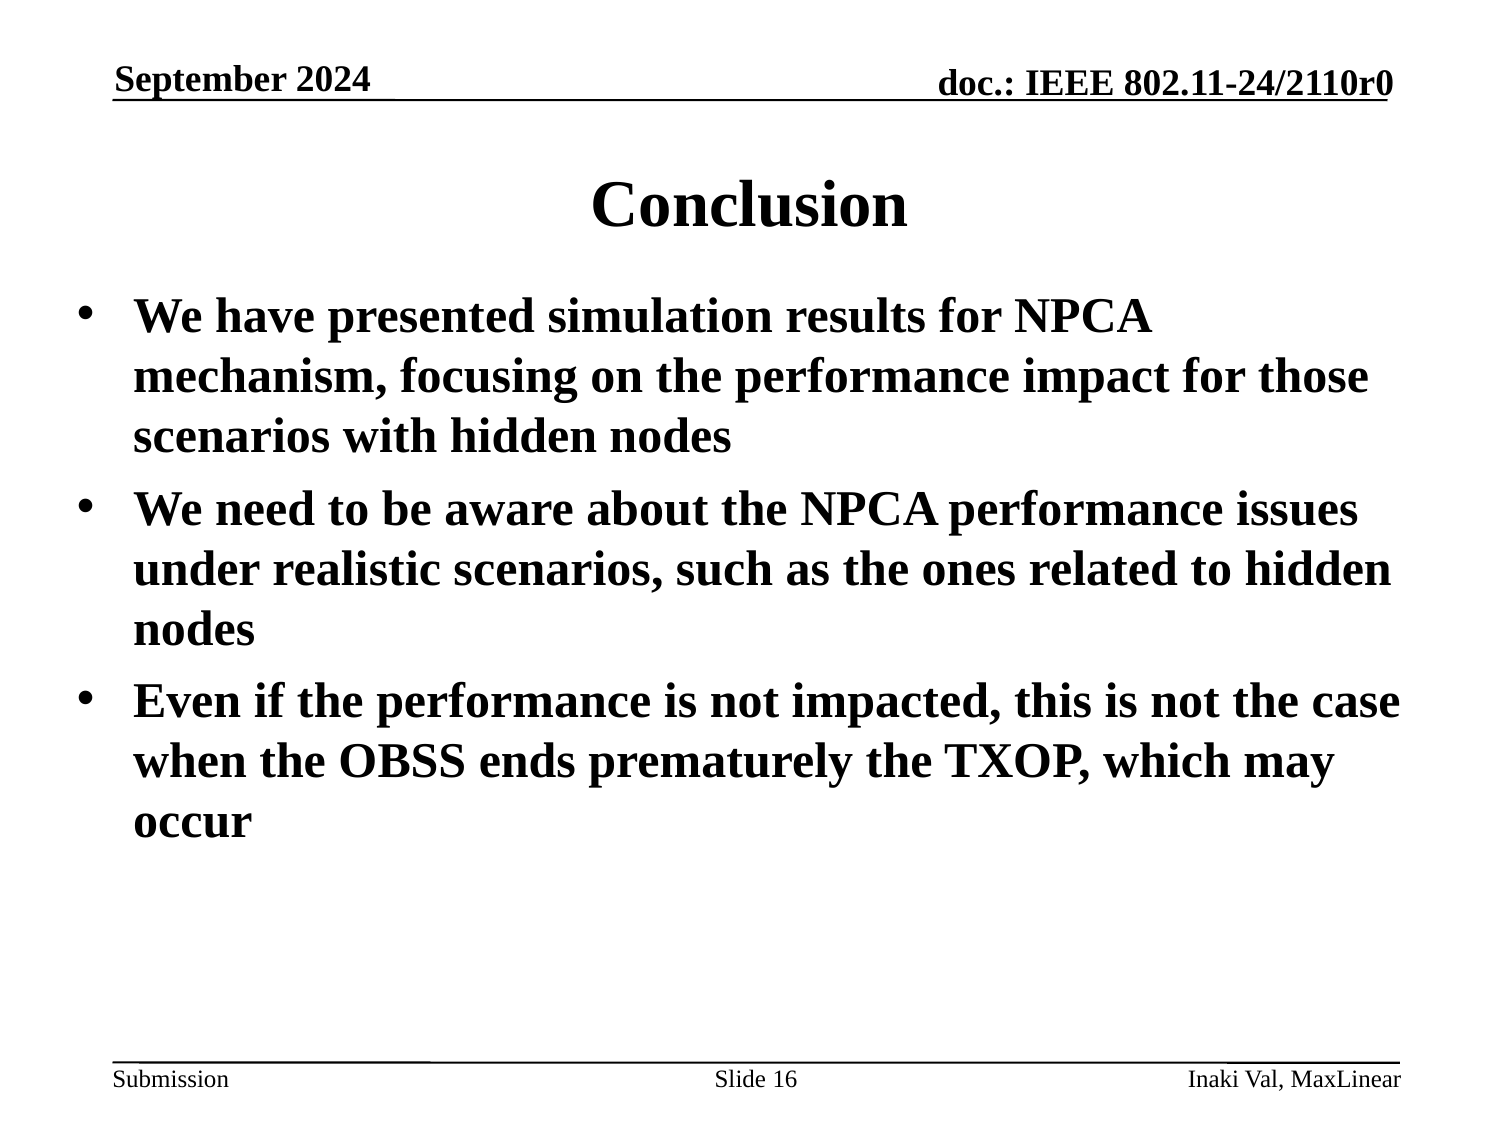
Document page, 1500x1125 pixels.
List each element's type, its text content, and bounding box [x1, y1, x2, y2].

title Conclusion [112, 112, 1388, 274]
slide_number Slide 16 [712, 1061, 800, 1123]
footer Inaki Val, MaxLinear [878, 1061, 1402, 1093]
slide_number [114, 54, 423, 100]
list We have presented simulation results for NPCA mechanism, focusing on the performance impact for those scenarios with hidden nodes We need to be aware about the NPCA performance issues under realistic scenarios, such as the ones related to hidden nodes Even if the performance is not impacted, this is not the case when the OBSS ends prematurely the TXOP, which may occur [61, 274, 1425, 1028]
